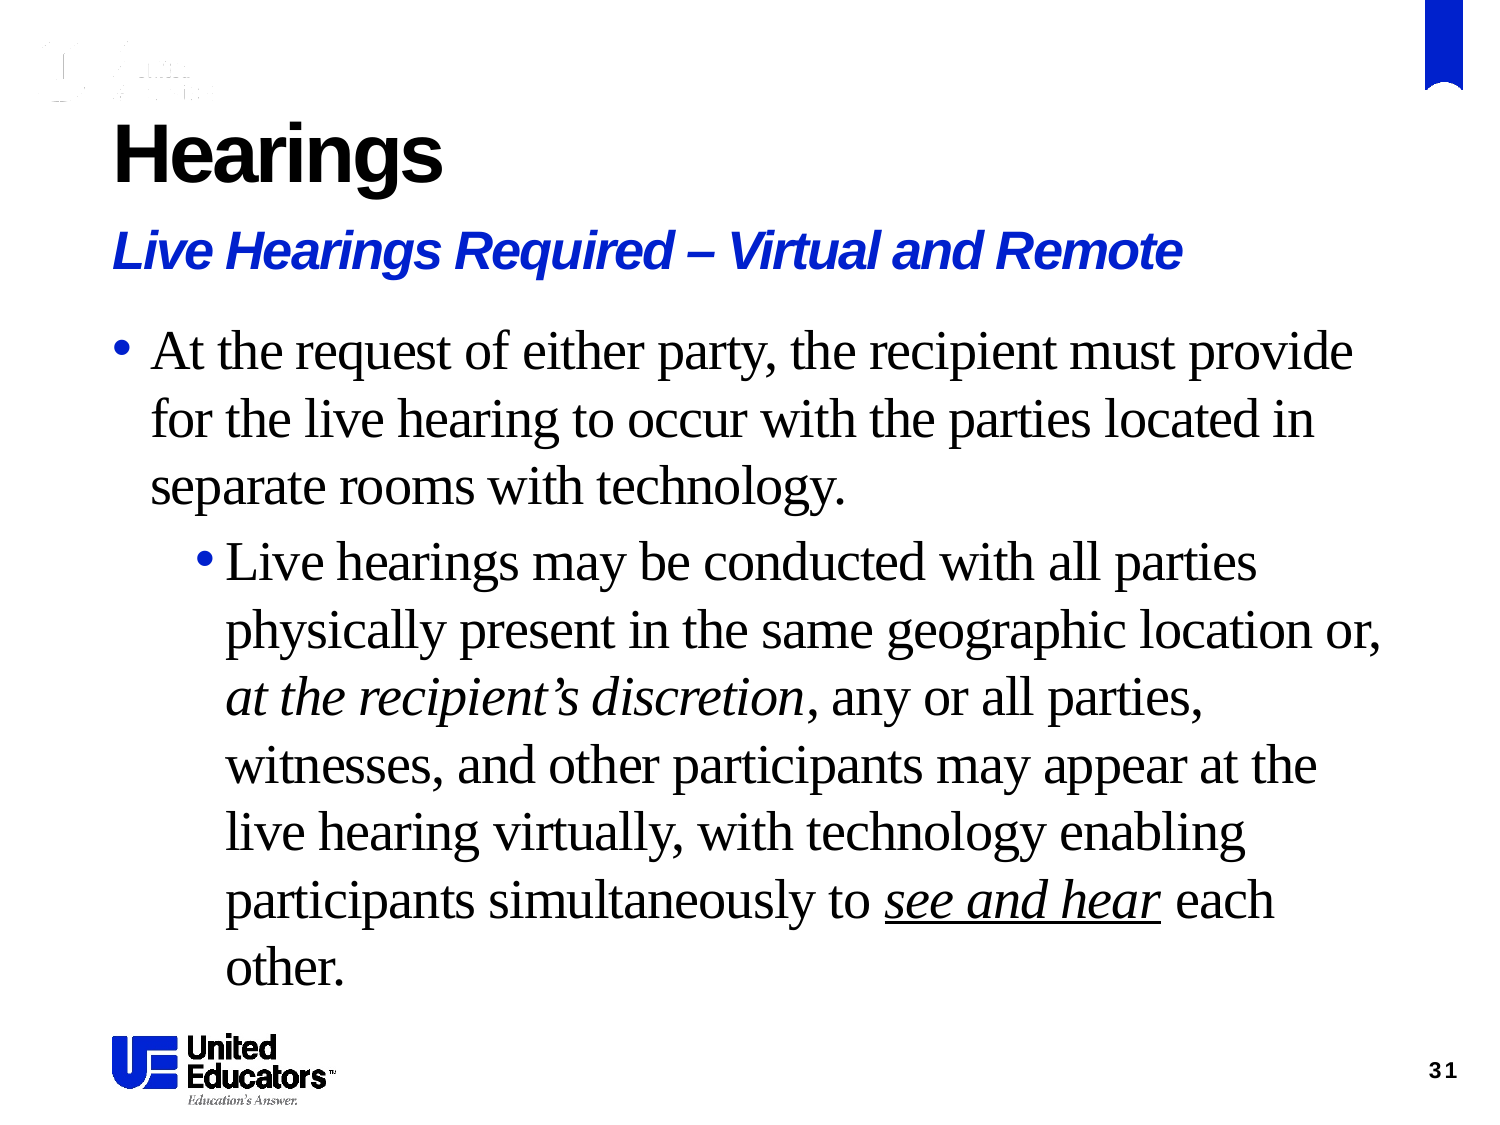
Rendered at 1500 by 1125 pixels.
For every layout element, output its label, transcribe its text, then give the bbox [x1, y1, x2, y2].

picture [112, 1033, 336, 1105]
slide_number 31 [1405, 1039, 1481, 1100]
list Live Hearings Required – Virtual and Remote [112, 222, 1388, 313]
picture [1425, 0, 1463, 90]
title Hearings [112, 120, 1388, 204]
list At the request of either party, the recipient must provide for the live hearing to occur with the parties located in separate rooms with technology. Live hearings may be conducted with all parties physically present in the same geographic location or, at the recipient’s discretion, any or all parties, witnesses, and other participants may appear at the live hearing virtually, with technology enabling participants simultaneously to see and hear each other. [112, 313, 1388, 975]
picture [35, 37, 213, 102]
